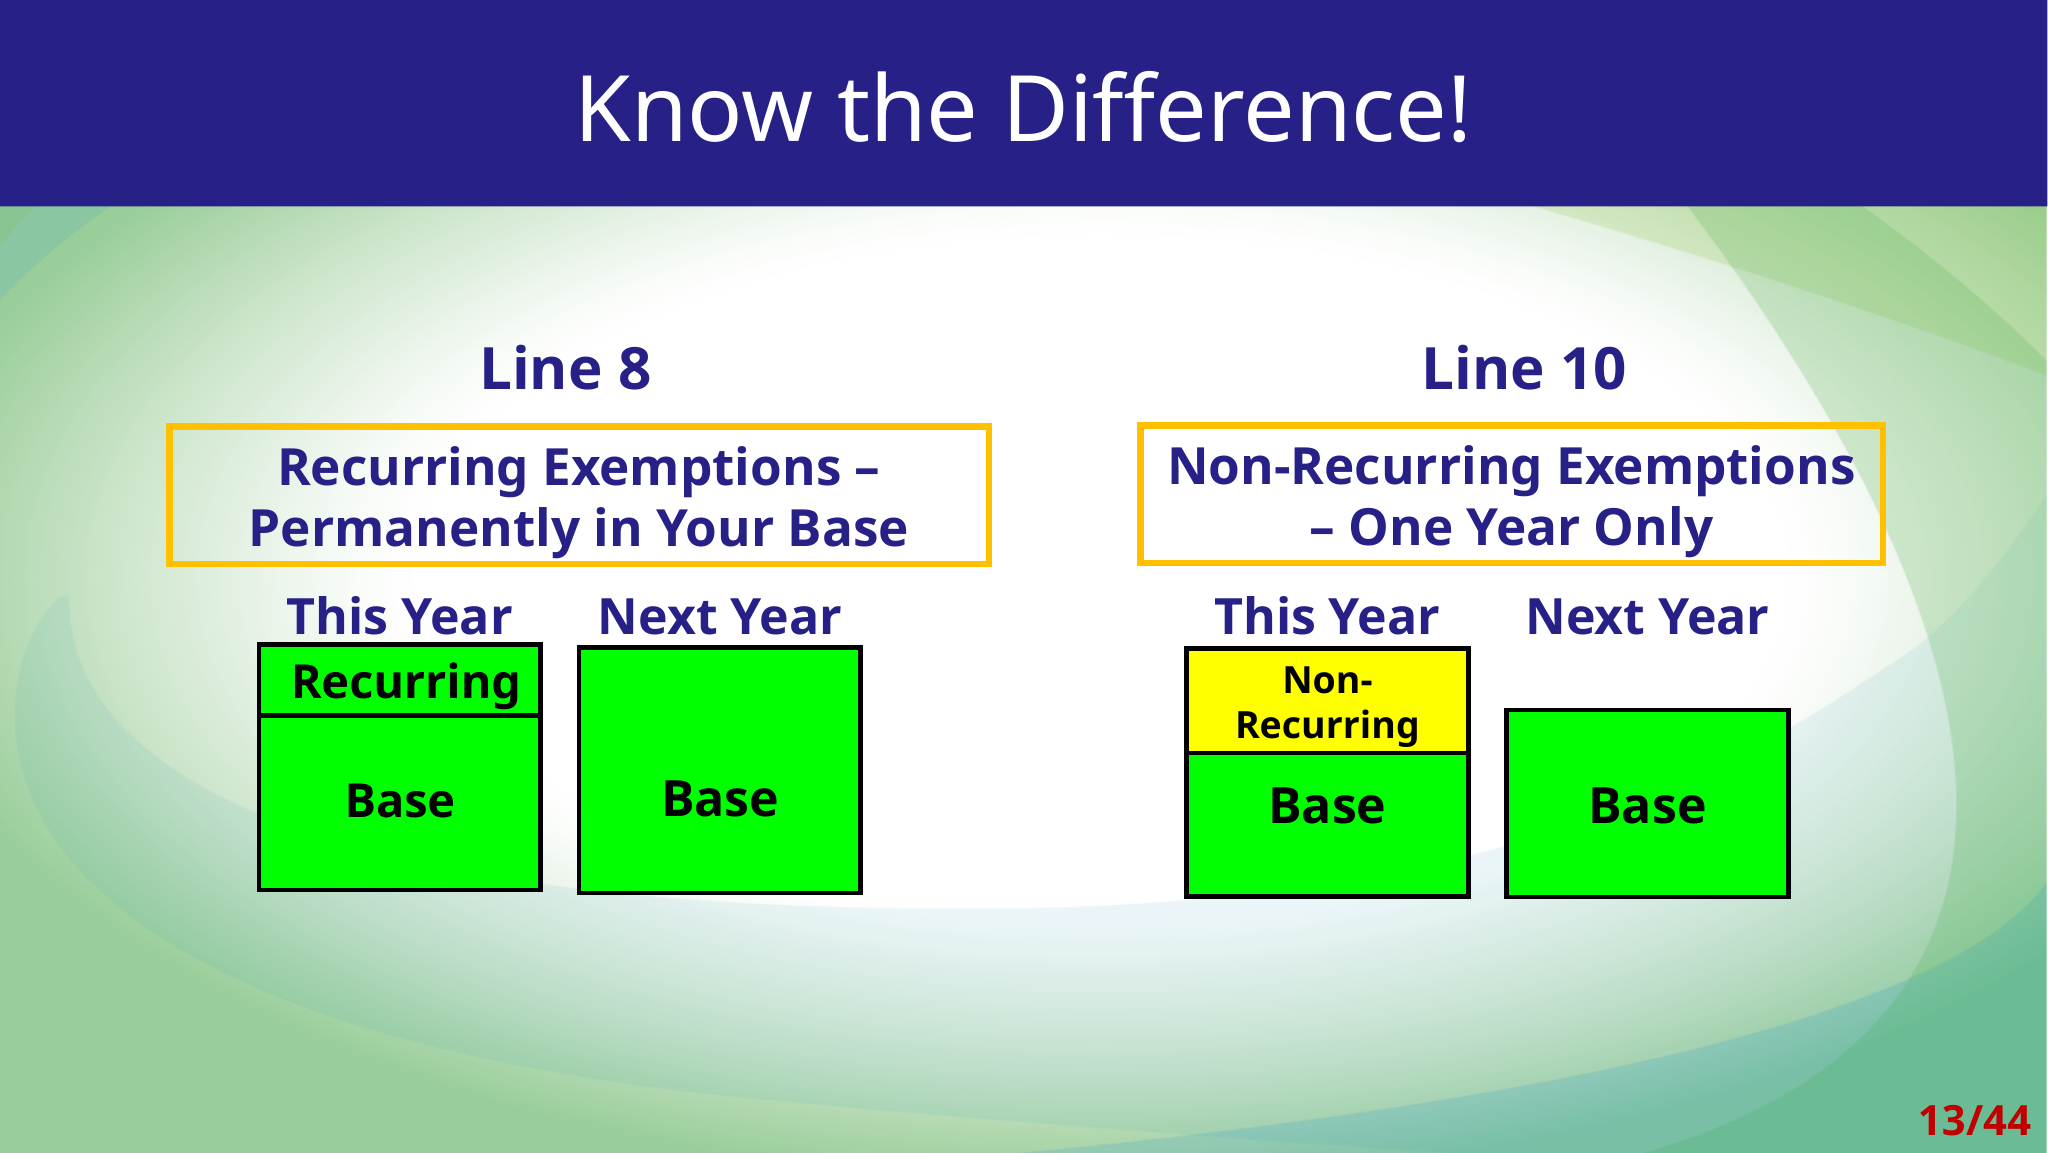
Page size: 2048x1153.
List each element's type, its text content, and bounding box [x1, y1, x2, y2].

text_box Know the Difference! [0, 0, 2048, 211]
picture [0, 211, 2047, 1153]
text_box Line 10 [1406, 323, 1663, 409]
text_box Next Year [579, 577, 861, 647]
text_box Base [1506, 710, 1789, 897]
text_box Base [1186, 753, 1469, 897]
text_box Base [579, 647, 861, 894]
text_box Line 8 [464, 324, 721, 409]
text_box Non-Recurring Exemptions – One Year Only [1140, 425, 1883, 564]
text_box Non-Recurring [1186, 652, 1469, 753]
text_box Recurring Exemptions – Permanently in Your Base [169, 426, 989, 565]
text_box Recurring [259, 652, 541, 716]
text_box This Year [259, 577, 541, 652]
text_box Base [259, 716, 541, 890]
text_box This Year [1186, 576, 1469, 652]
text_box Next Year [1506, 576, 1789, 652]
